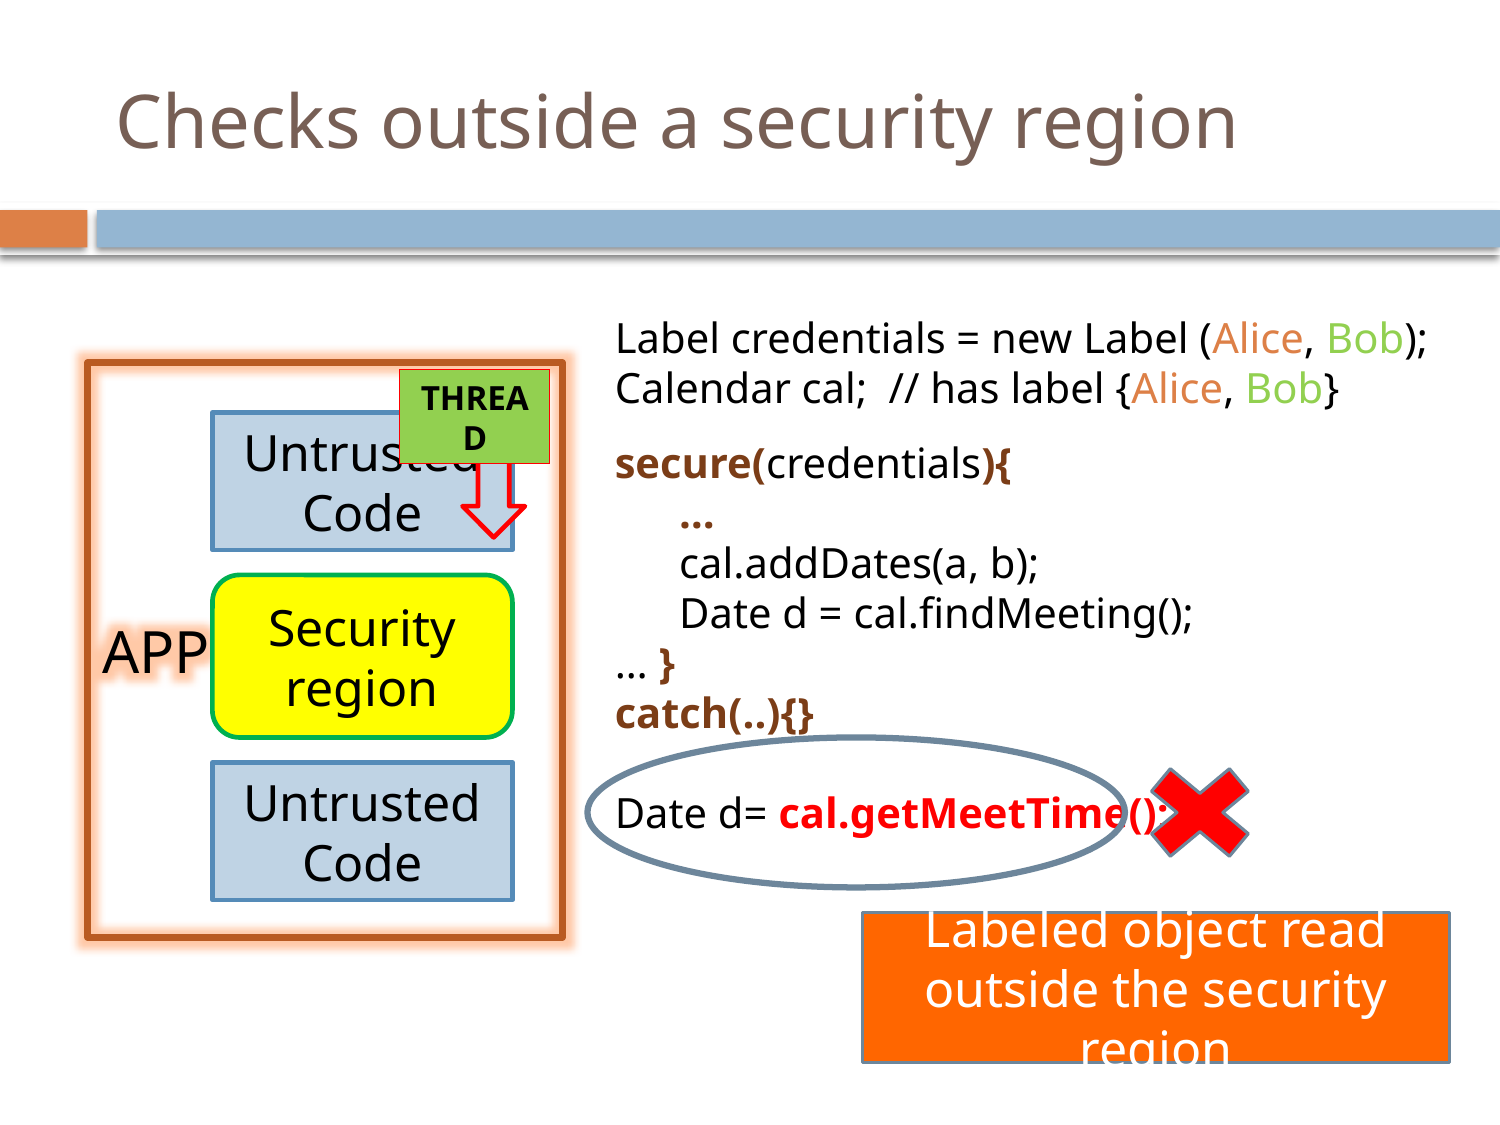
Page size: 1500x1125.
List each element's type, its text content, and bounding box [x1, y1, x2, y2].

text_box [87, 362, 563, 938]
text_box Label credentials = new Label (Alice, Bob); Calendar cal; // has label {Alice, Bob} secure(credentials){ … cal.addDates(a, b); Date d = cal.findMeeting(); … } catch(..){} Date d= cal.getMeetTime(); [600, 304, 1475, 895]
text_box [585, 735, 1127, 889]
text_box [1150, 767, 1250, 858]
title Checks outside a security region [100, 37, 1438, 200]
text_box Labeled object read outside the security region [861, 911, 1451, 1064]
